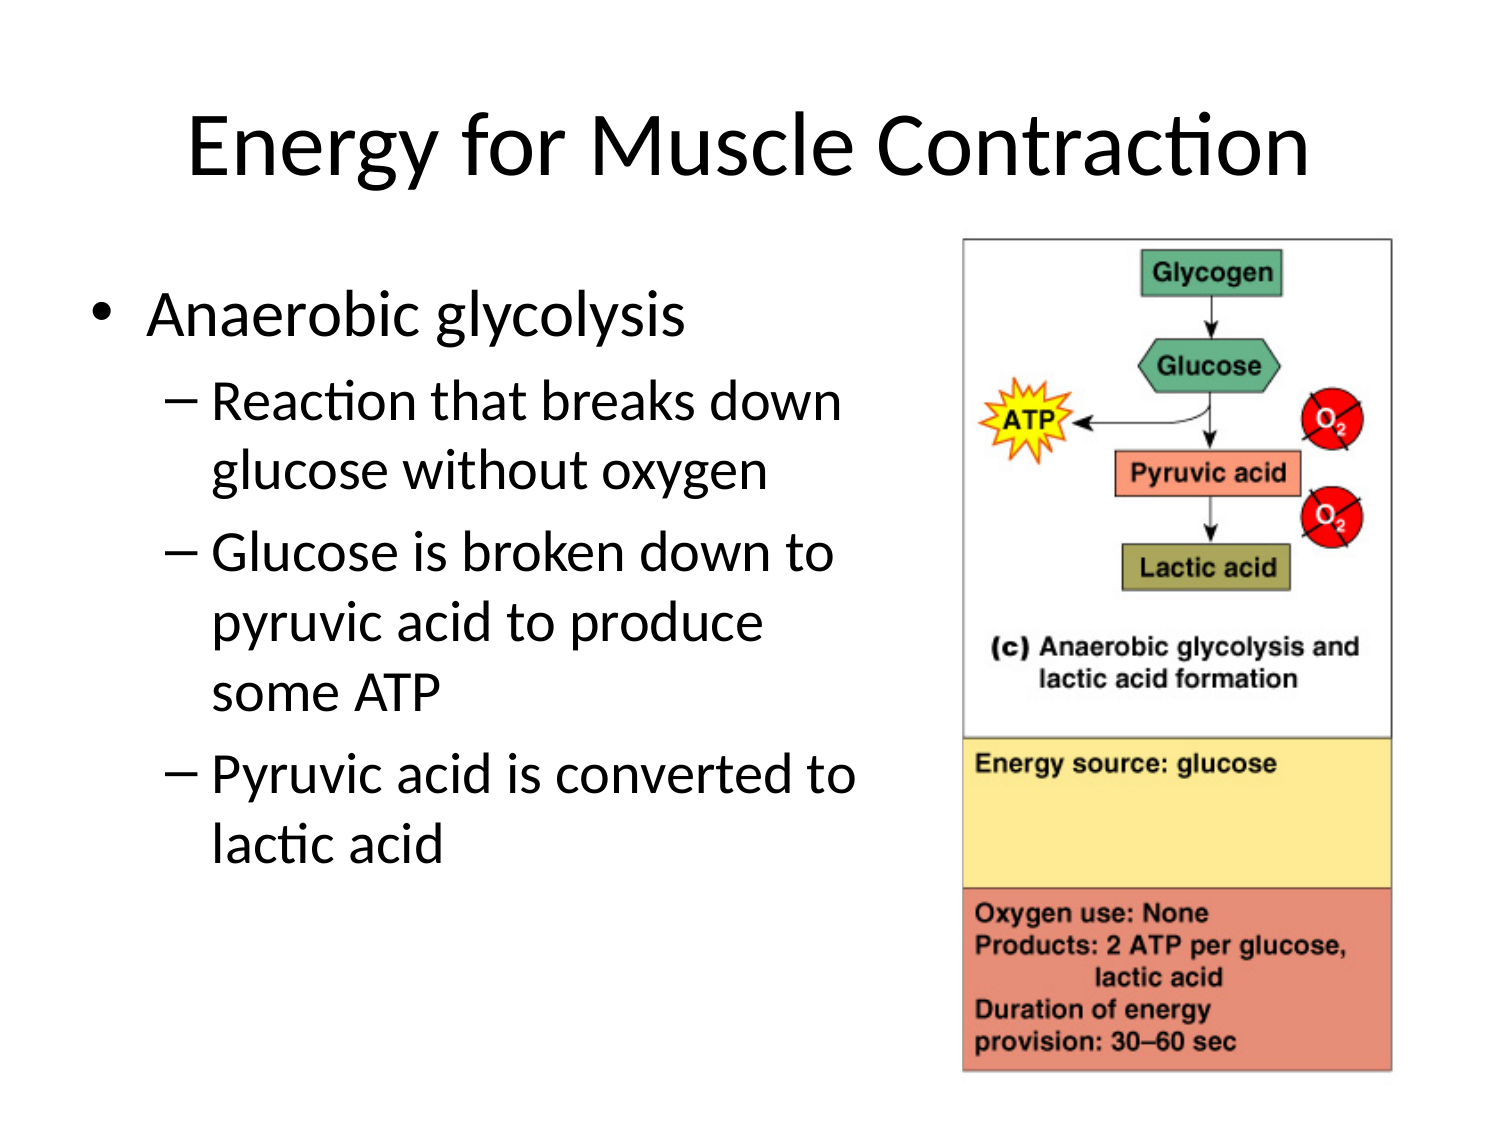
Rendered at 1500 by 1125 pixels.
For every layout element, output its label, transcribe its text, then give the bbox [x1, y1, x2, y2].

title Energy for Muscle Contraction [75, 45, 1425, 233]
picture [962, 224, 1417, 1088]
list Anaerobic glycolysis Reaction that breaks down glucose without oxygen Glucose is broken down to pyruvic acid to produce some ATP Pyruvic acid is converted to lactic acid [75, 262, 912, 1005]
